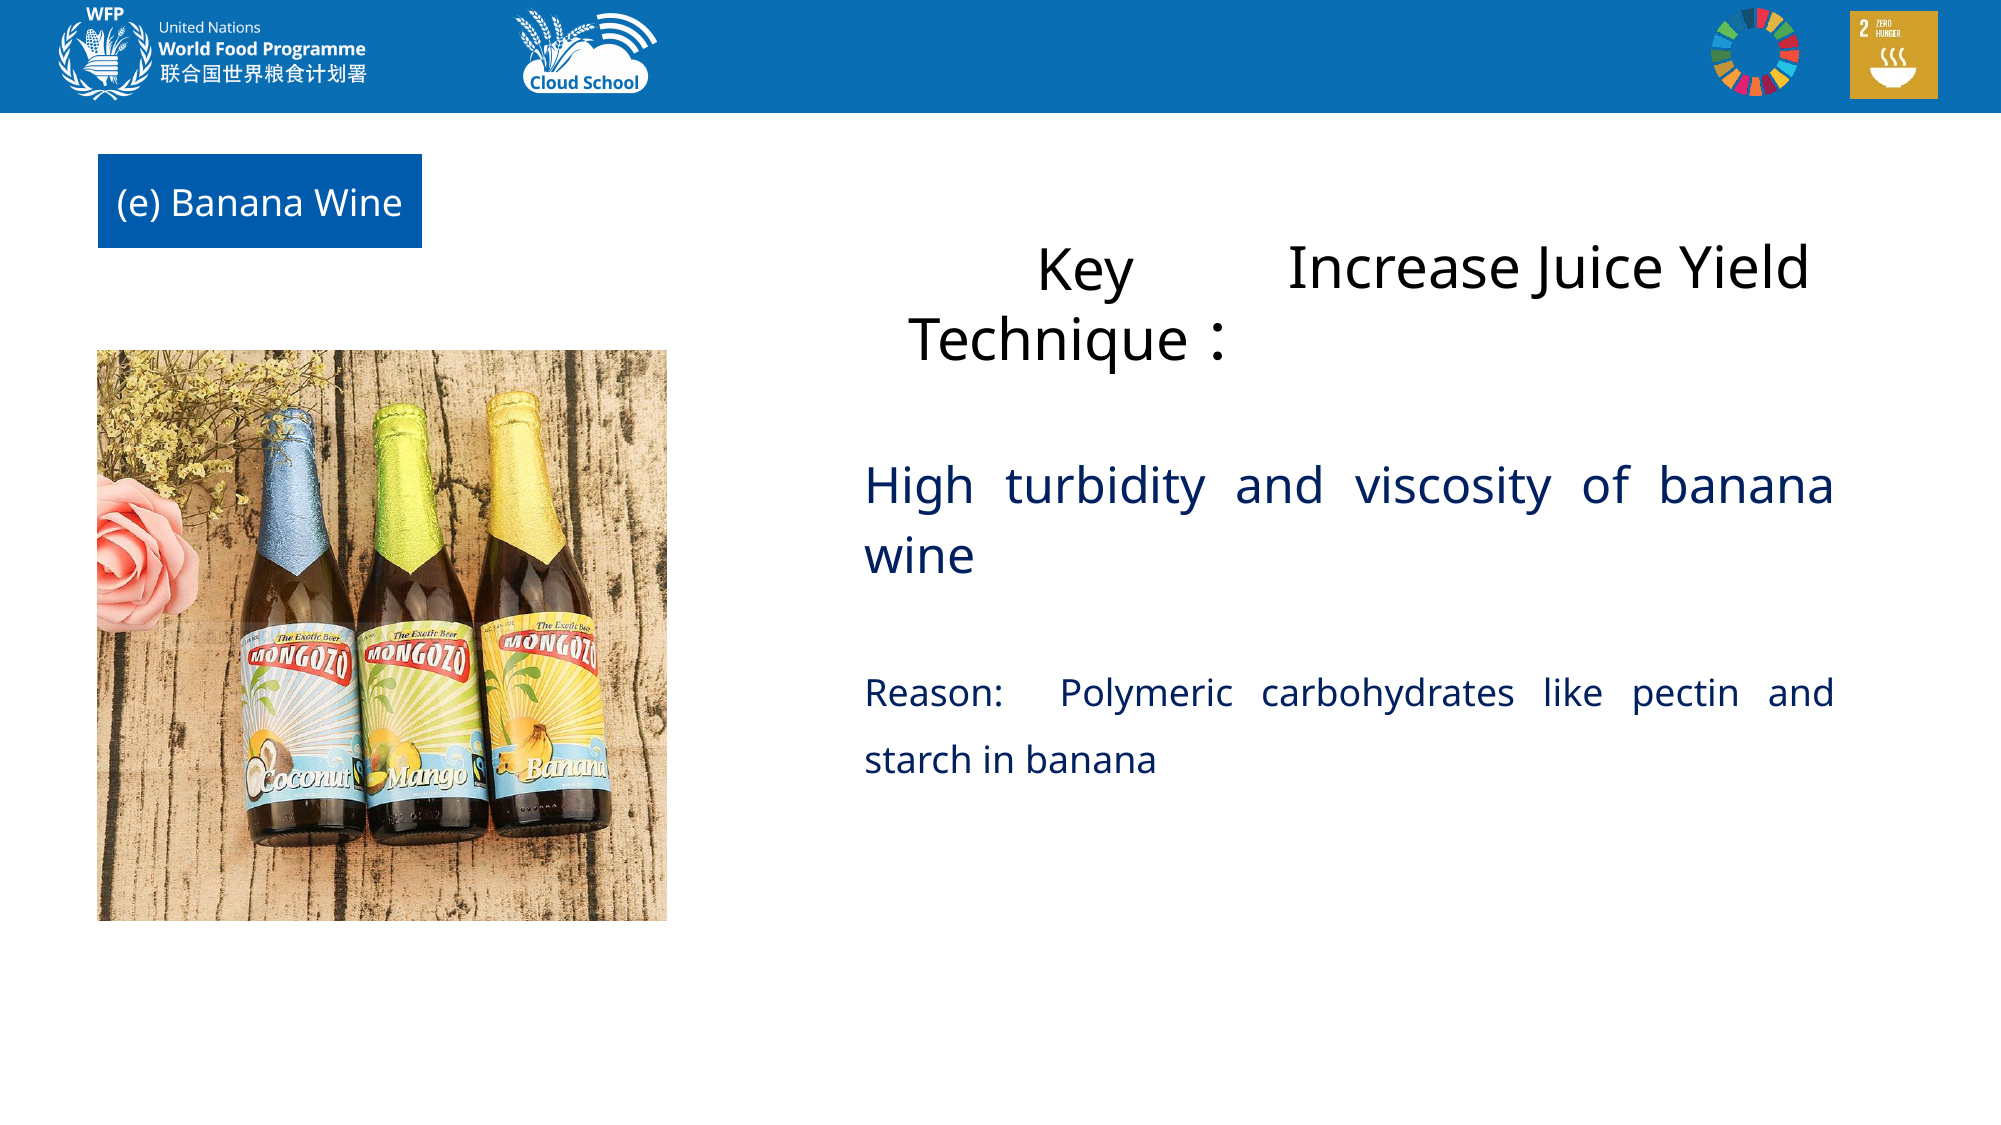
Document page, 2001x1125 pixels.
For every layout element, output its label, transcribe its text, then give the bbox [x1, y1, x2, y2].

picture [97, 350, 667, 921]
text_box Key Technique： [849, 224, 1321, 380]
text_box Increase Juice Yield [1237, 222, 1863, 308]
text_box (e) Banana Wine [97, 153, 423, 250]
text_box Reason: Polymeric carbohydrates like pectin and starch in banana [849, 639, 1851, 789]
text_box High turbidity and viscosity of banana wine [849, 434, 1851, 592]
picture [0, 0, 2001, 124]
